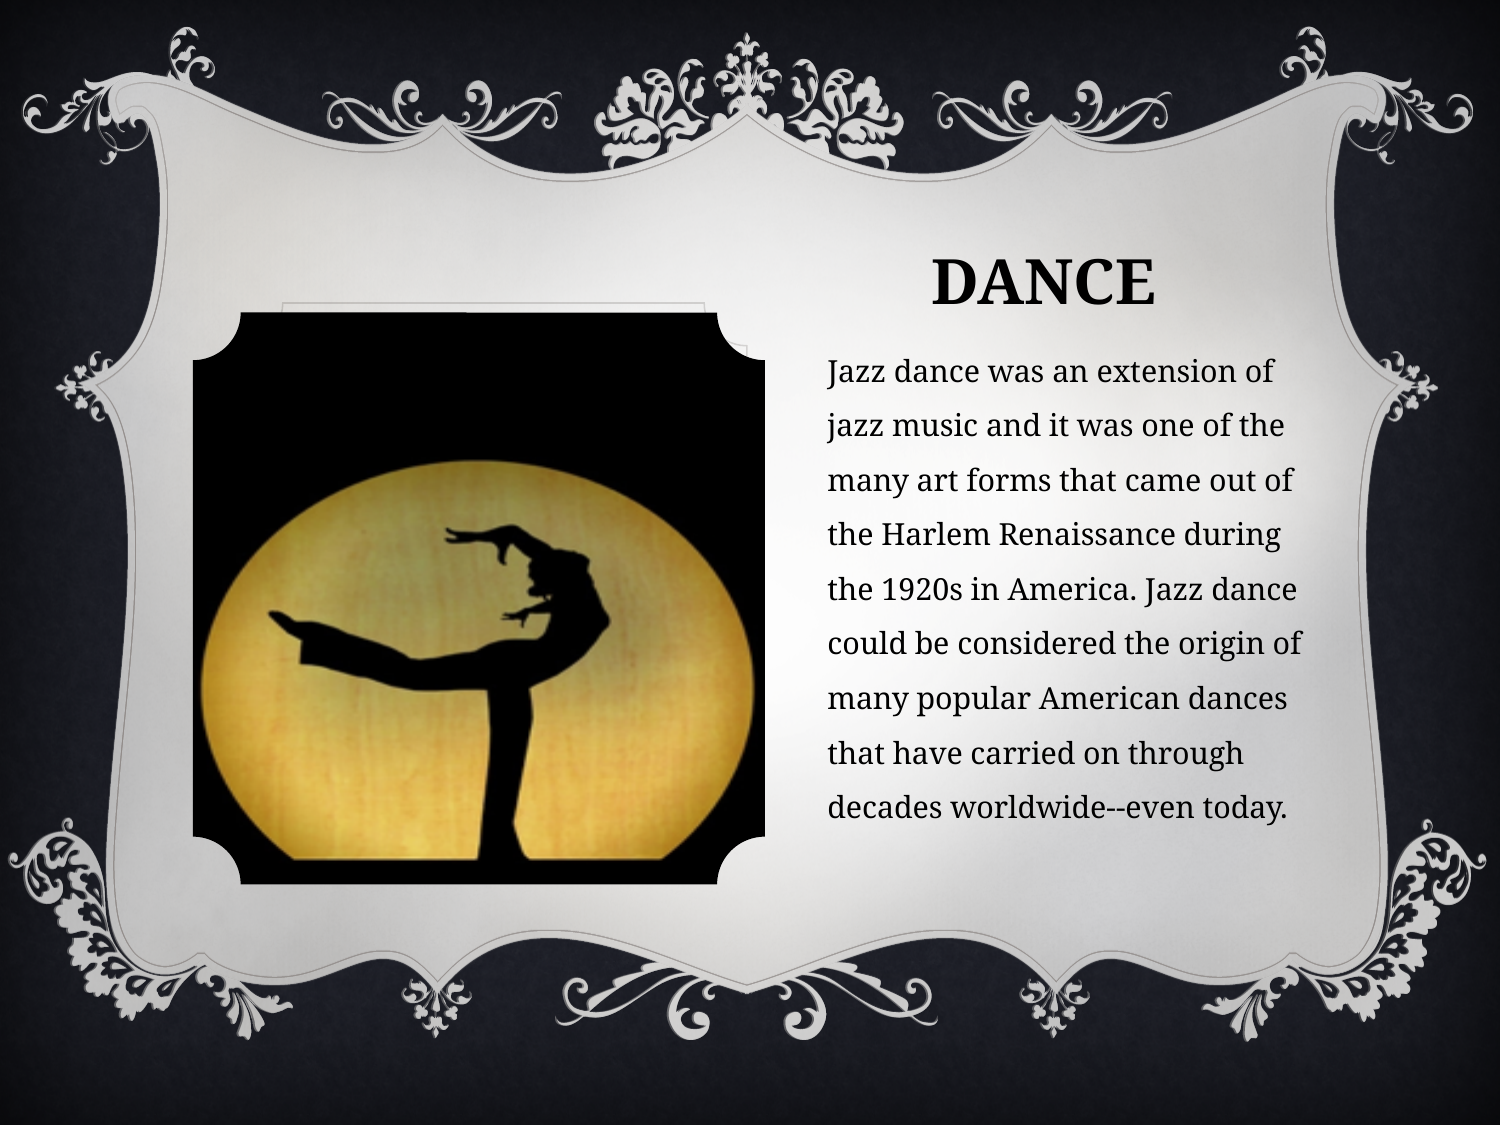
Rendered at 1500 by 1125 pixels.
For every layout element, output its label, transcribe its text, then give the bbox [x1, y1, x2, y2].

title Dance [812, 225, 1275, 325]
picture [0, 0, 1500, 1125]
list Jazz dance was an extension of jazz music and it was one of the many art forms that came out of the Harlem Renaissance during the 1920s in America. Jazz dance could be considered the origin of many popular American dances that have carried on through decades worldwide--even today. [812, 326, 1319, 885]
